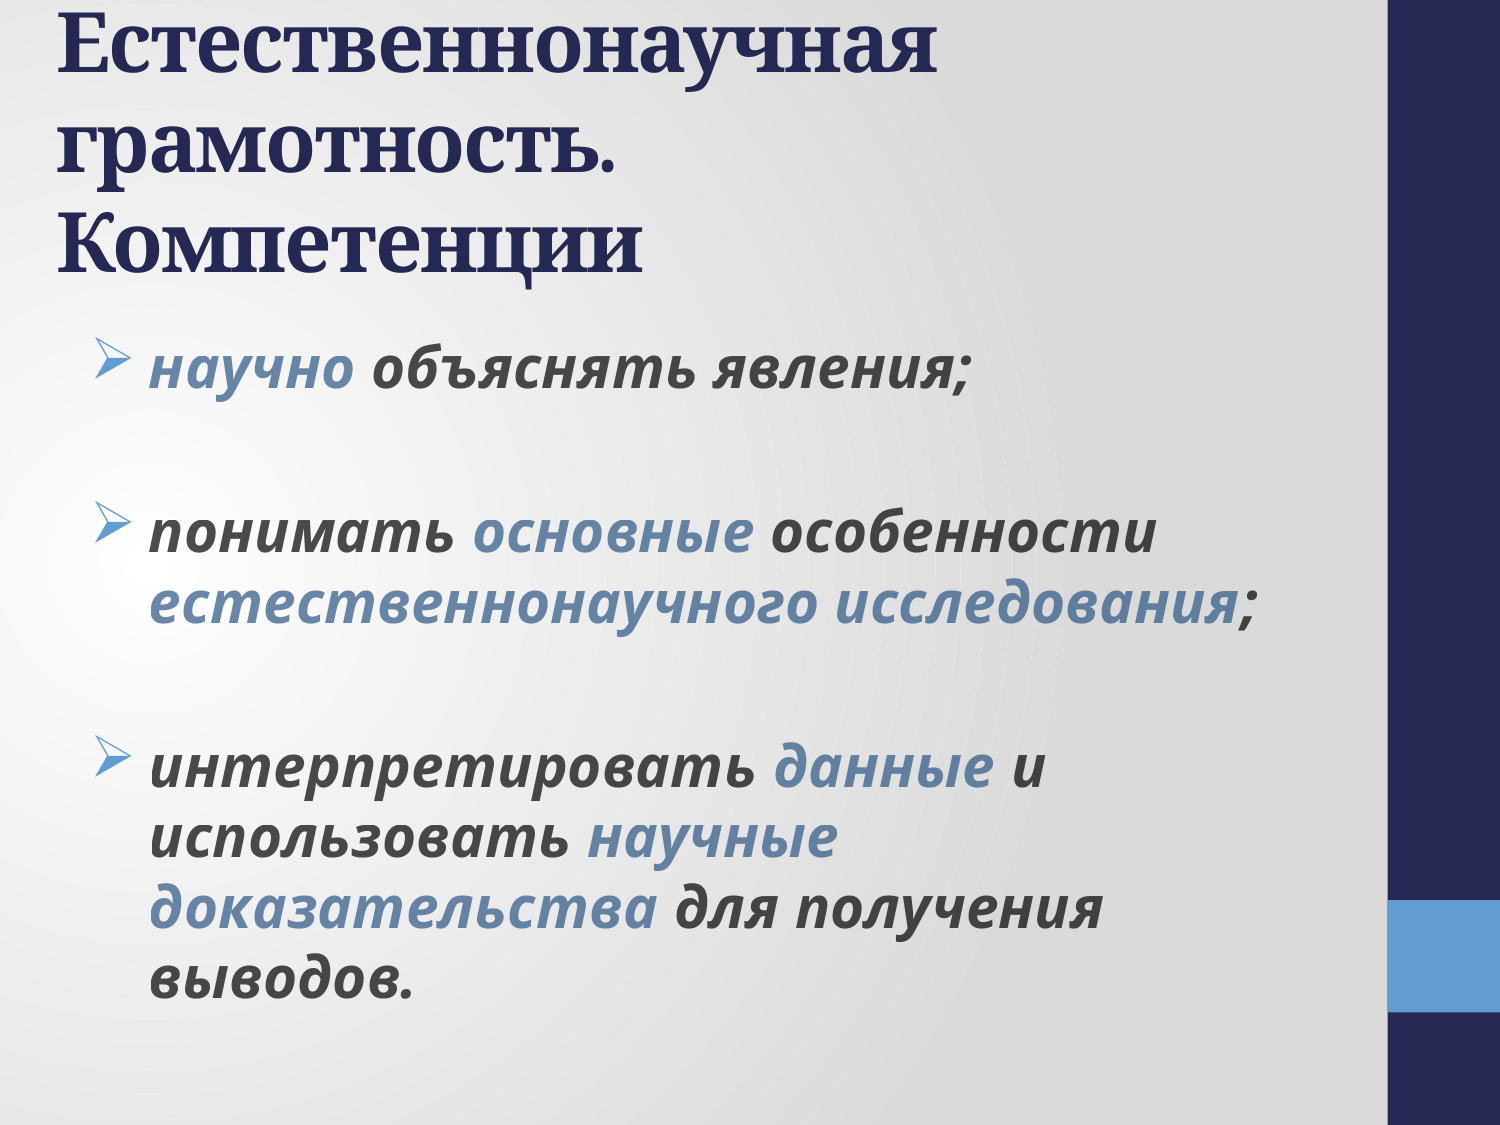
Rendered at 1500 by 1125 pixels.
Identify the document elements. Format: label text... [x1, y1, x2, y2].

title Естественнонаучная грамотность. Компетенции [41, 45, 1388, 233]
list научно объяснять явления; понимать основные особенности естественнонаучного исследования; интерпретировать данные и использовать научные доказательства для получения выводов. [75, 262, 1325, 1050]
